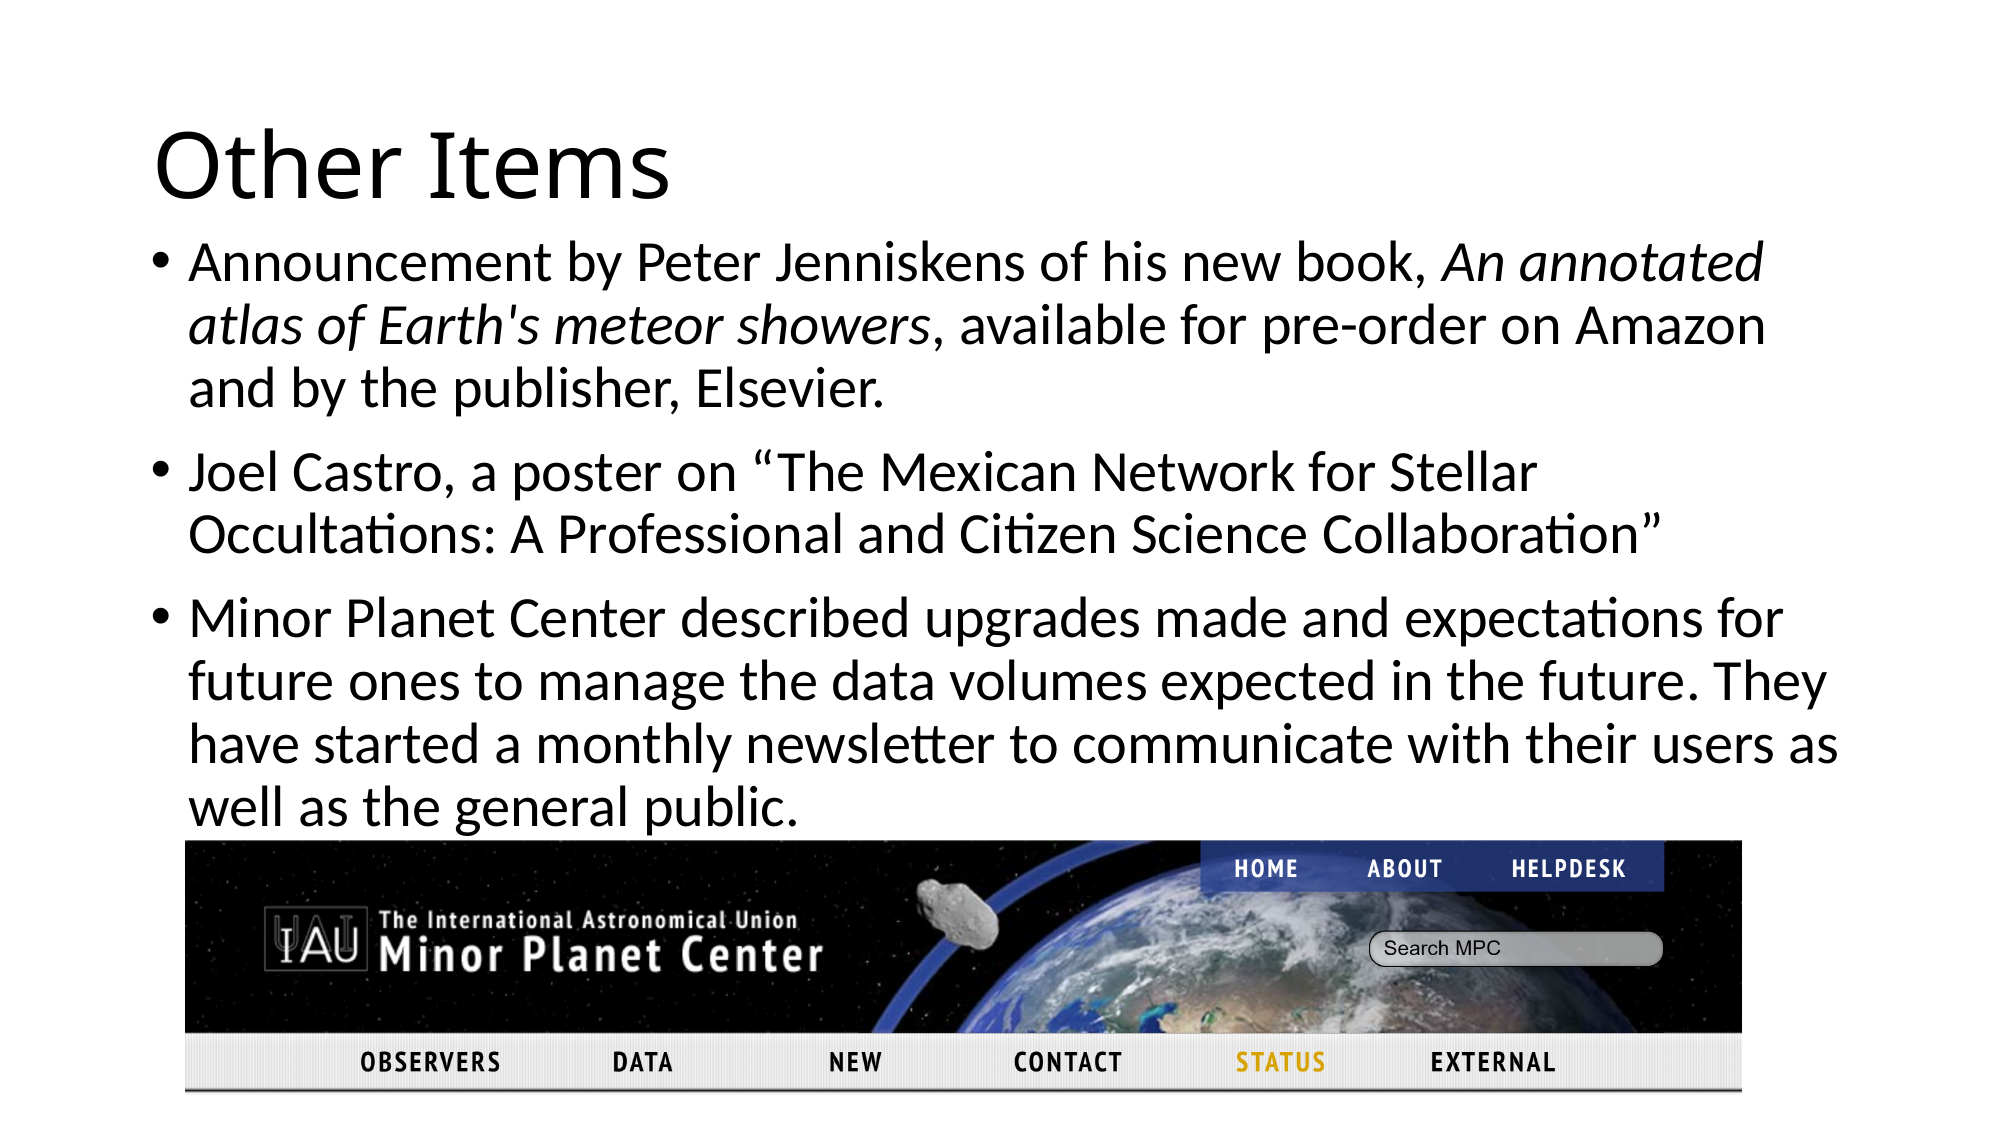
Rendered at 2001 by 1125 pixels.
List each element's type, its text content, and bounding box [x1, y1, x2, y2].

list Announcement by Peter Jenniskens of his new book, An annotated atlas of Earth's meteor showers, available for pre-order on Amazon and by the publisher, Elsevier. Joel Castro, a poster on “The Mexican Network for Stellar Occultations: A Professional and Citizen Science Collaboration” Minor Planet Center described upgrades made and expectations for future ones to manage the data volumes expected in the future. They have started a monthly newsletter to communicate with their users as well as the general public. [135, 223, 1861, 998]
title Other Items [137, 59, 1863, 278]
picture [185, 840, 1743, 1095]
